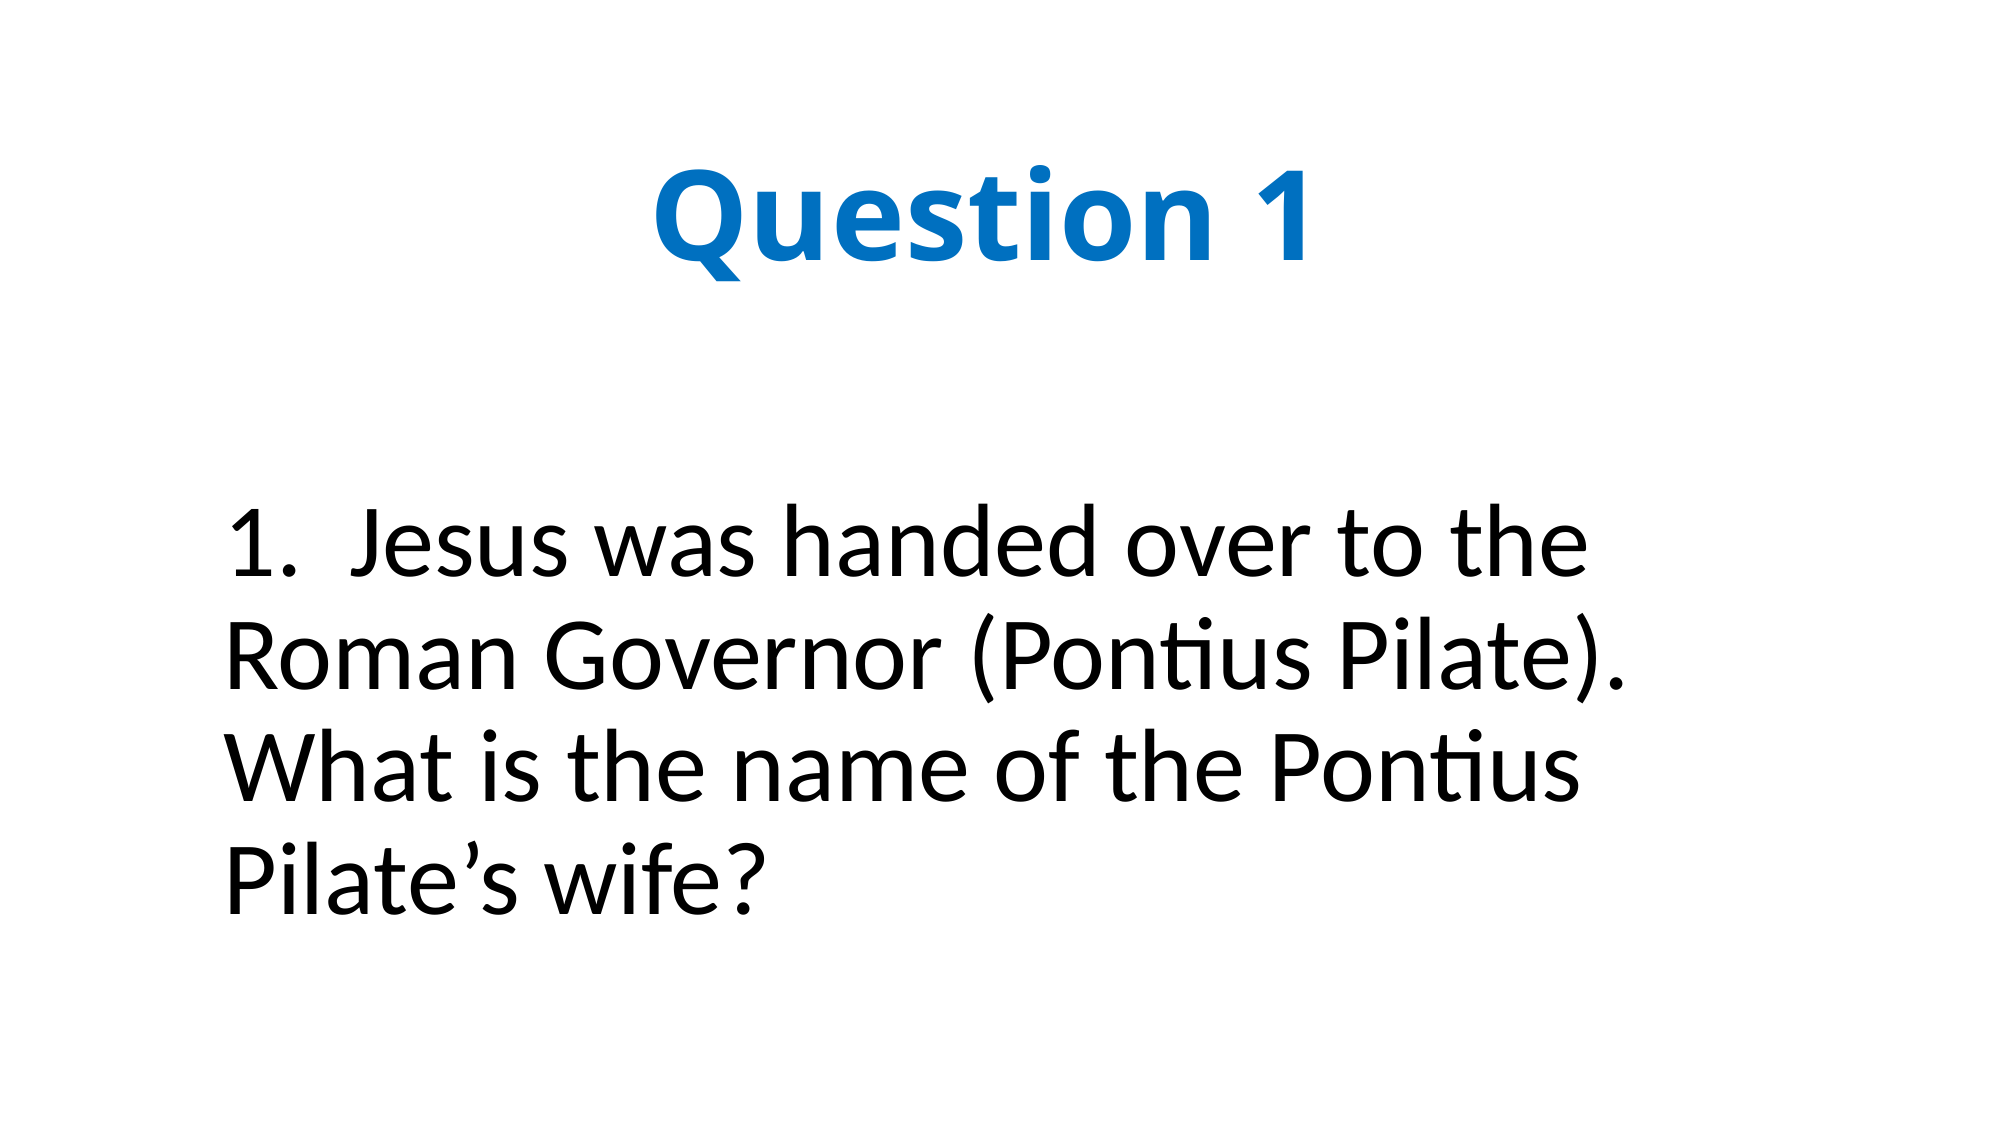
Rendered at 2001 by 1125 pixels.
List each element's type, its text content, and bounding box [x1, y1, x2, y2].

title Question 1 [236, 94, 1737, 295]
subtitle 1. Jesus was handed over to the Roman Governor (Pontius Pilate). What is the name of the Pontius Pilate’s wife? [208, 479, 1867, 1031]
